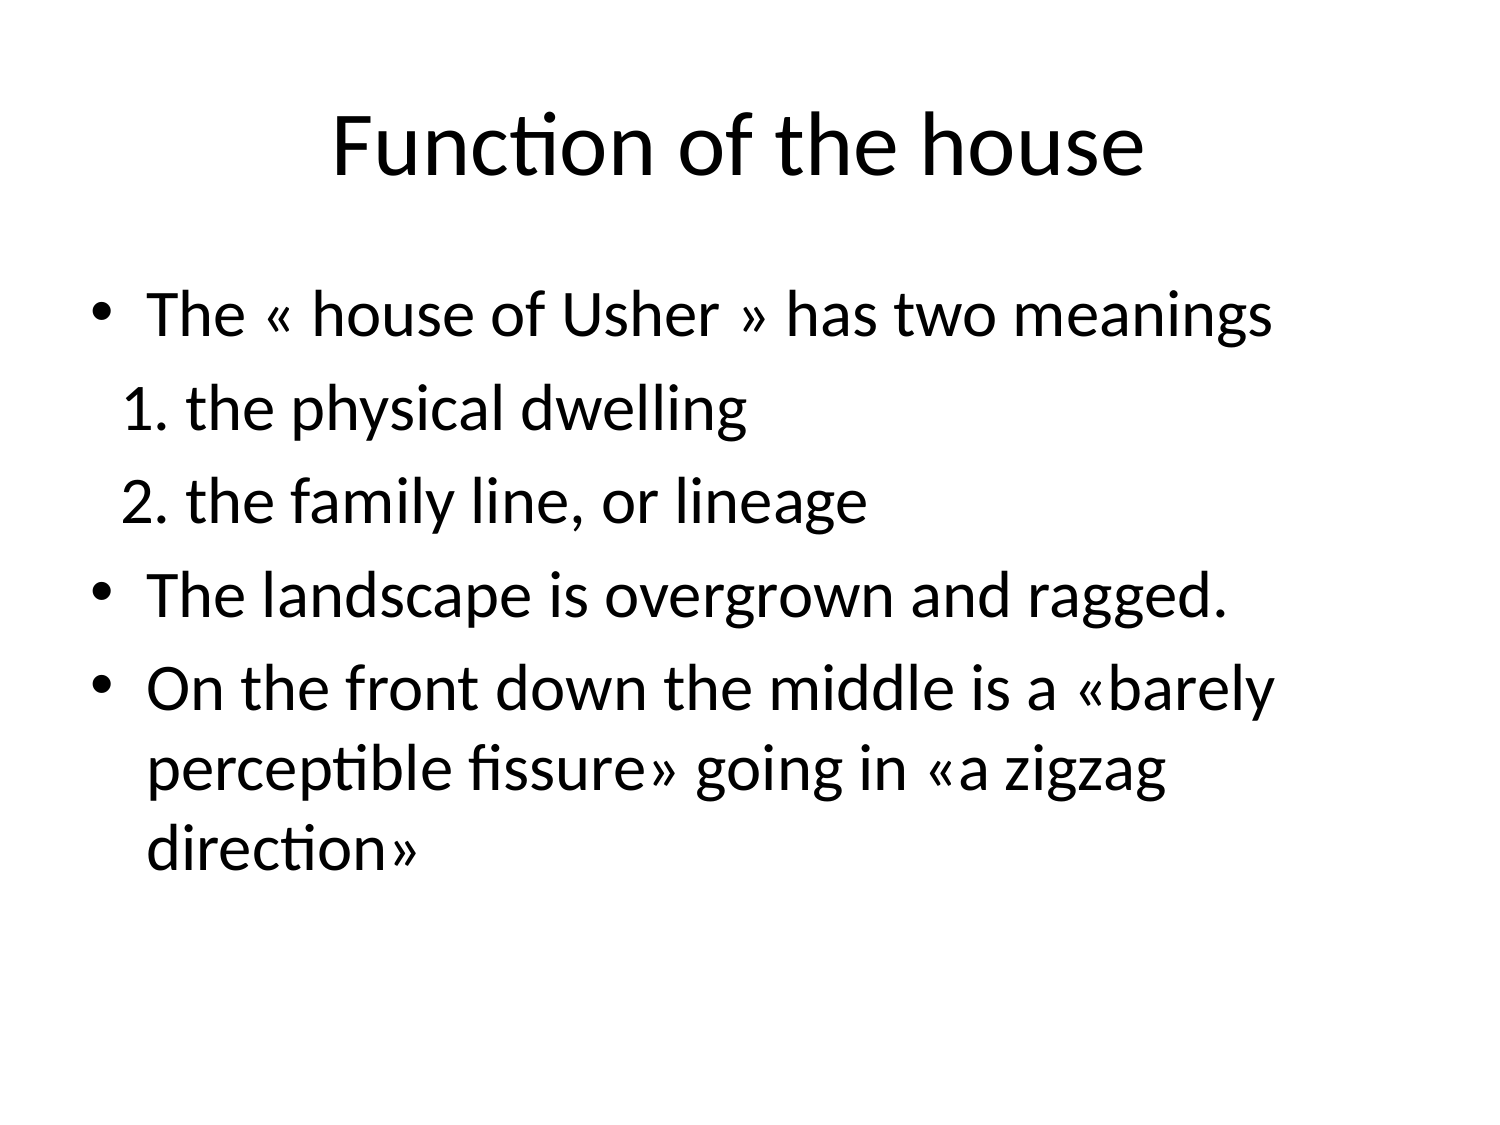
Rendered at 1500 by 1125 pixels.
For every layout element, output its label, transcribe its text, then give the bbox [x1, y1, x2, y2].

list The « house of Usher » has two meanings 1. the physical dwelling 2. the family line, or lineage The landscape is overgrown and ragged. On the front down the middle is a «barely perceptible fissure» going in «a zigzag direction» [75, 262, 1425, 1005]
title Function of the house [75, 45, 1425, 233]
